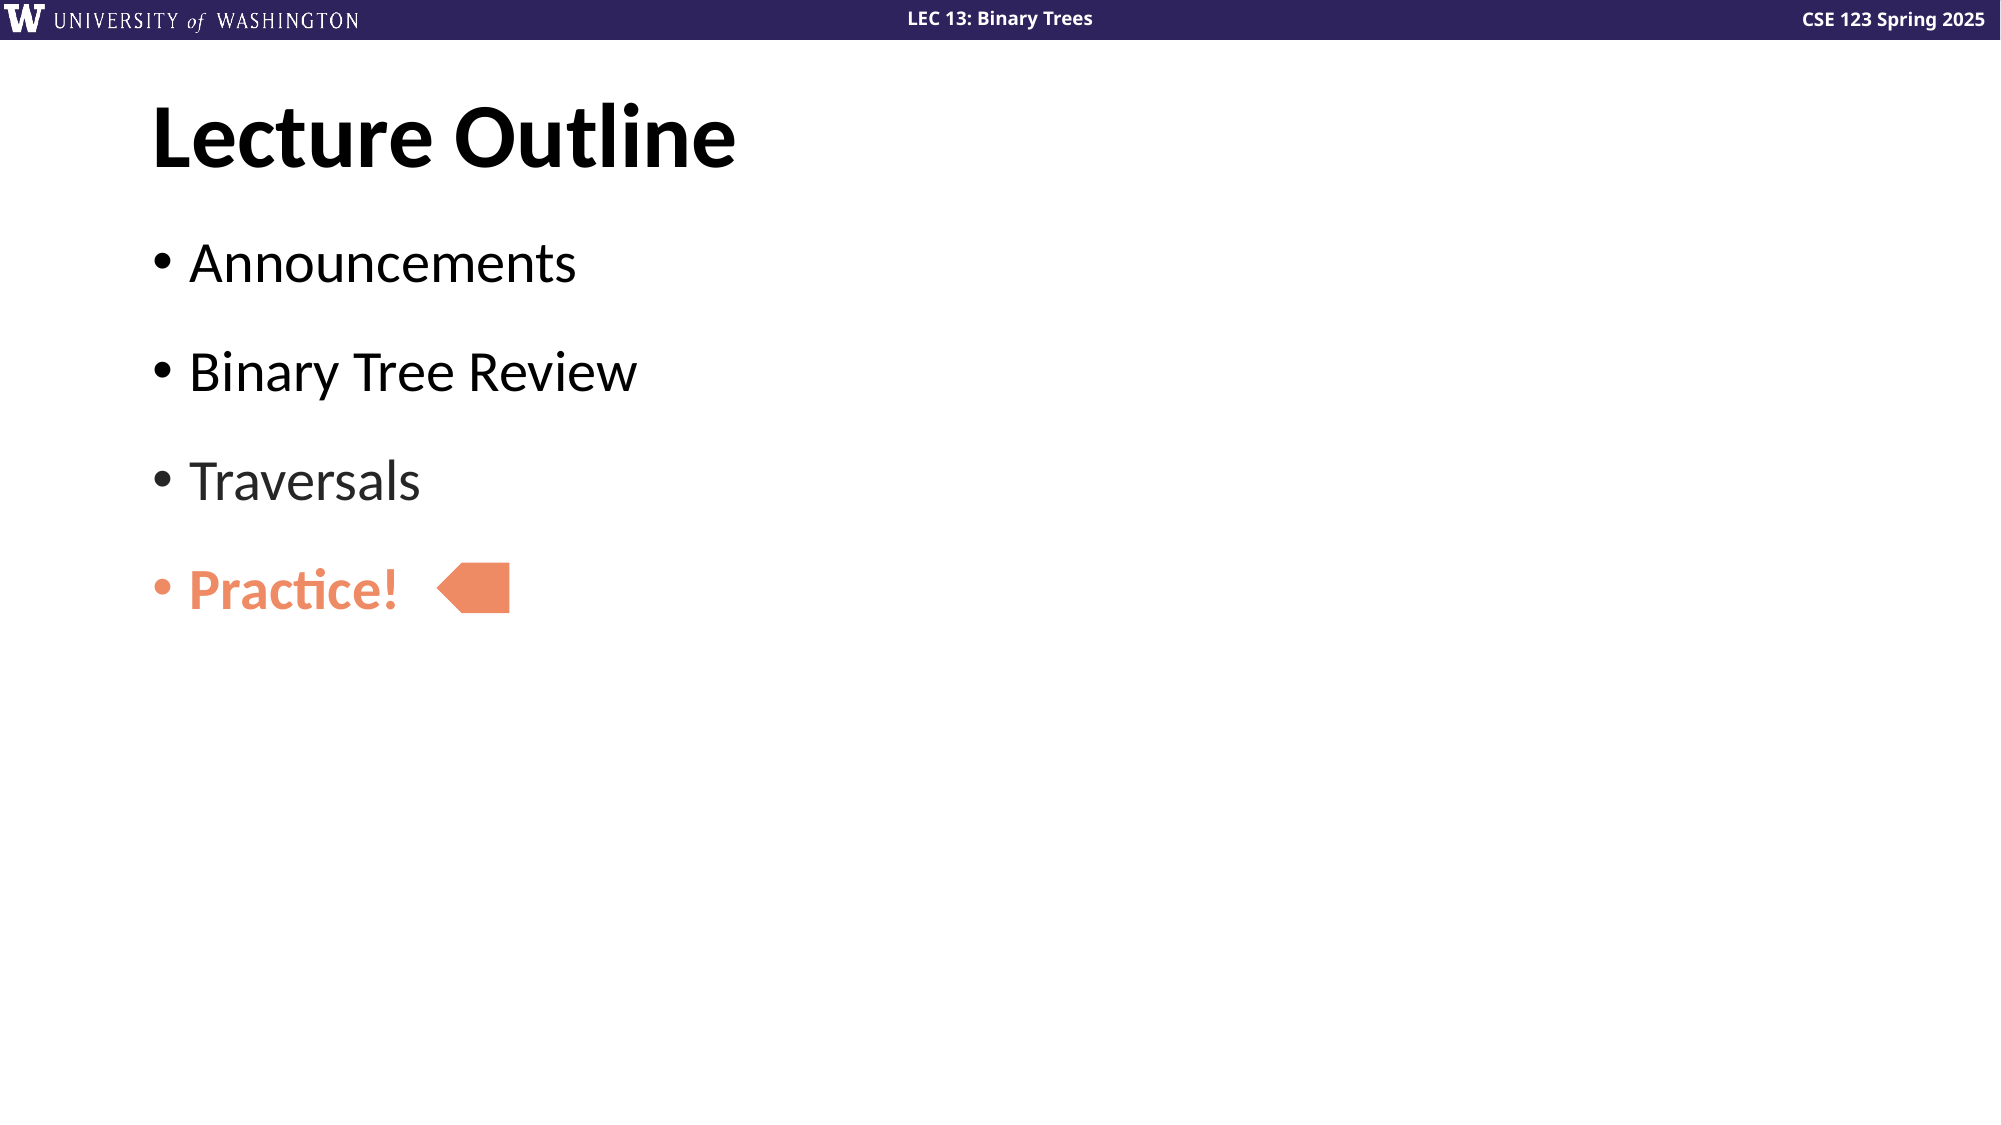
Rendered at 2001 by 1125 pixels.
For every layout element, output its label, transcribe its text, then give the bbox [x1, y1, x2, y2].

list Announcements Binary Tree Review Traversals Practice! [137, 224, 1863, 1014]
picture [4, 4, 358, 33]
text_box [434, 561, 511, 615]
title Lecture Outline [137, 74, 1863, 200]
